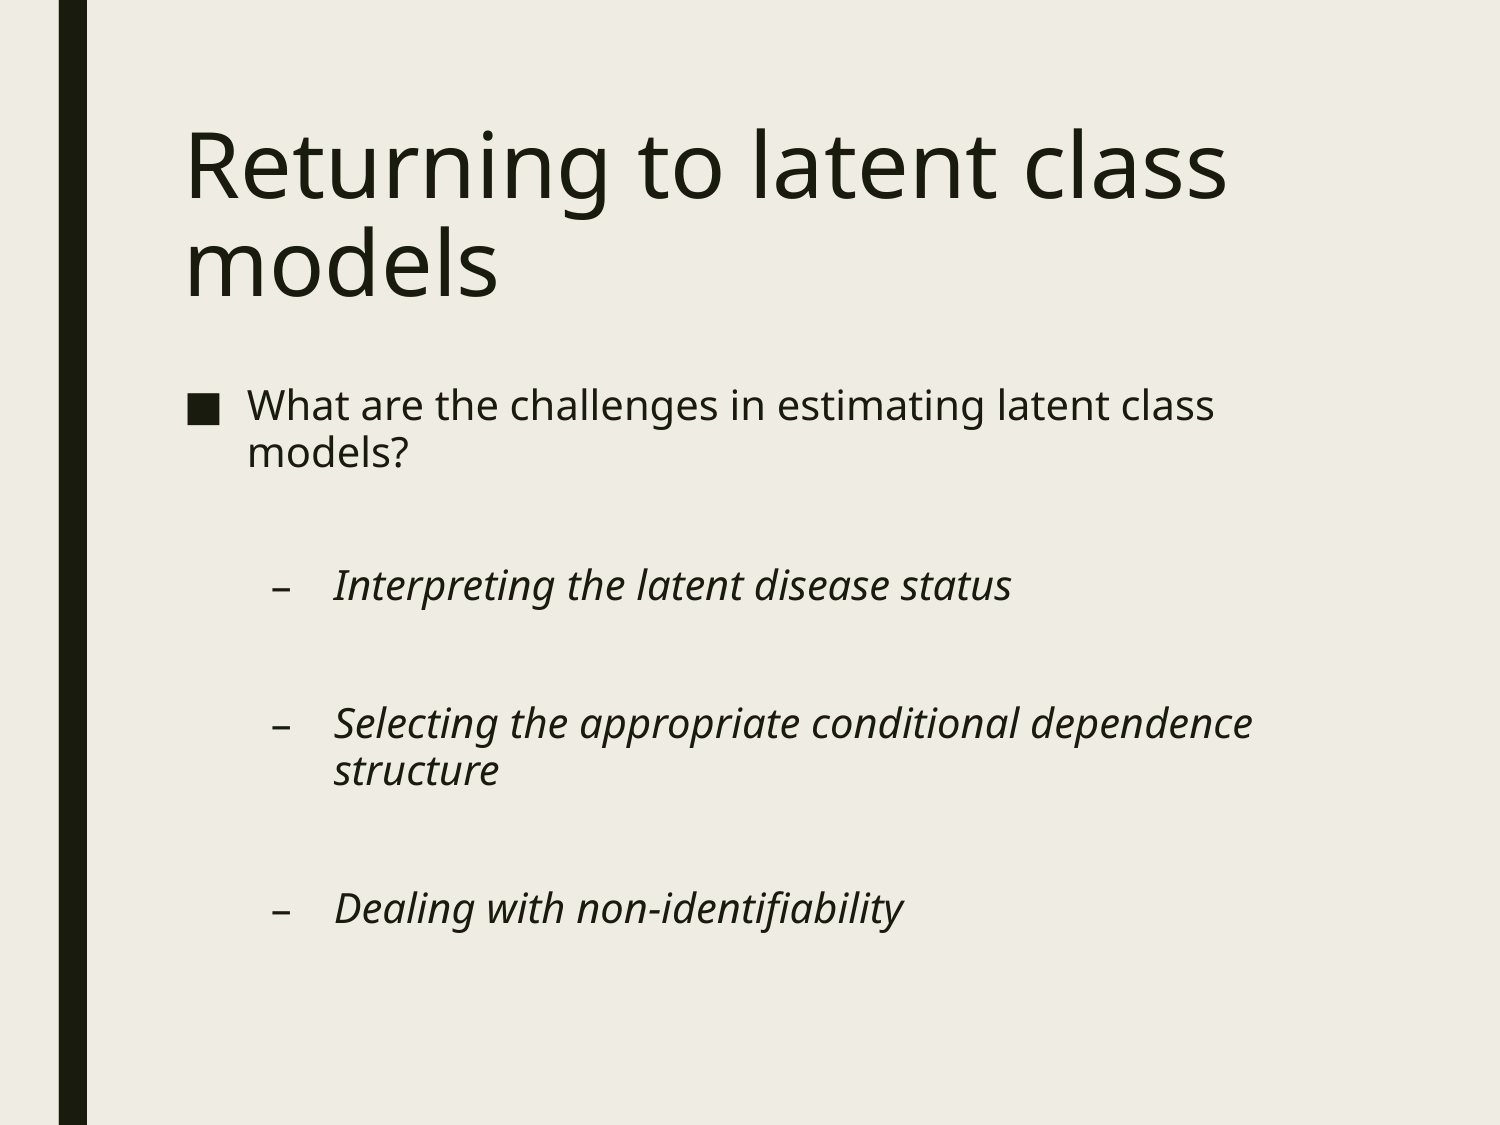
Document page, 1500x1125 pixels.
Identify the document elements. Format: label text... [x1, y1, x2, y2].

title Returning to latent class models [168, 112, 1351, 357]
list What are the challenges in estimating latent class models? Interpreting the latent disease status Selecting the appropriate conditional dependence structure Dealing with non-identifiability [168, 375, 1351, 963]
